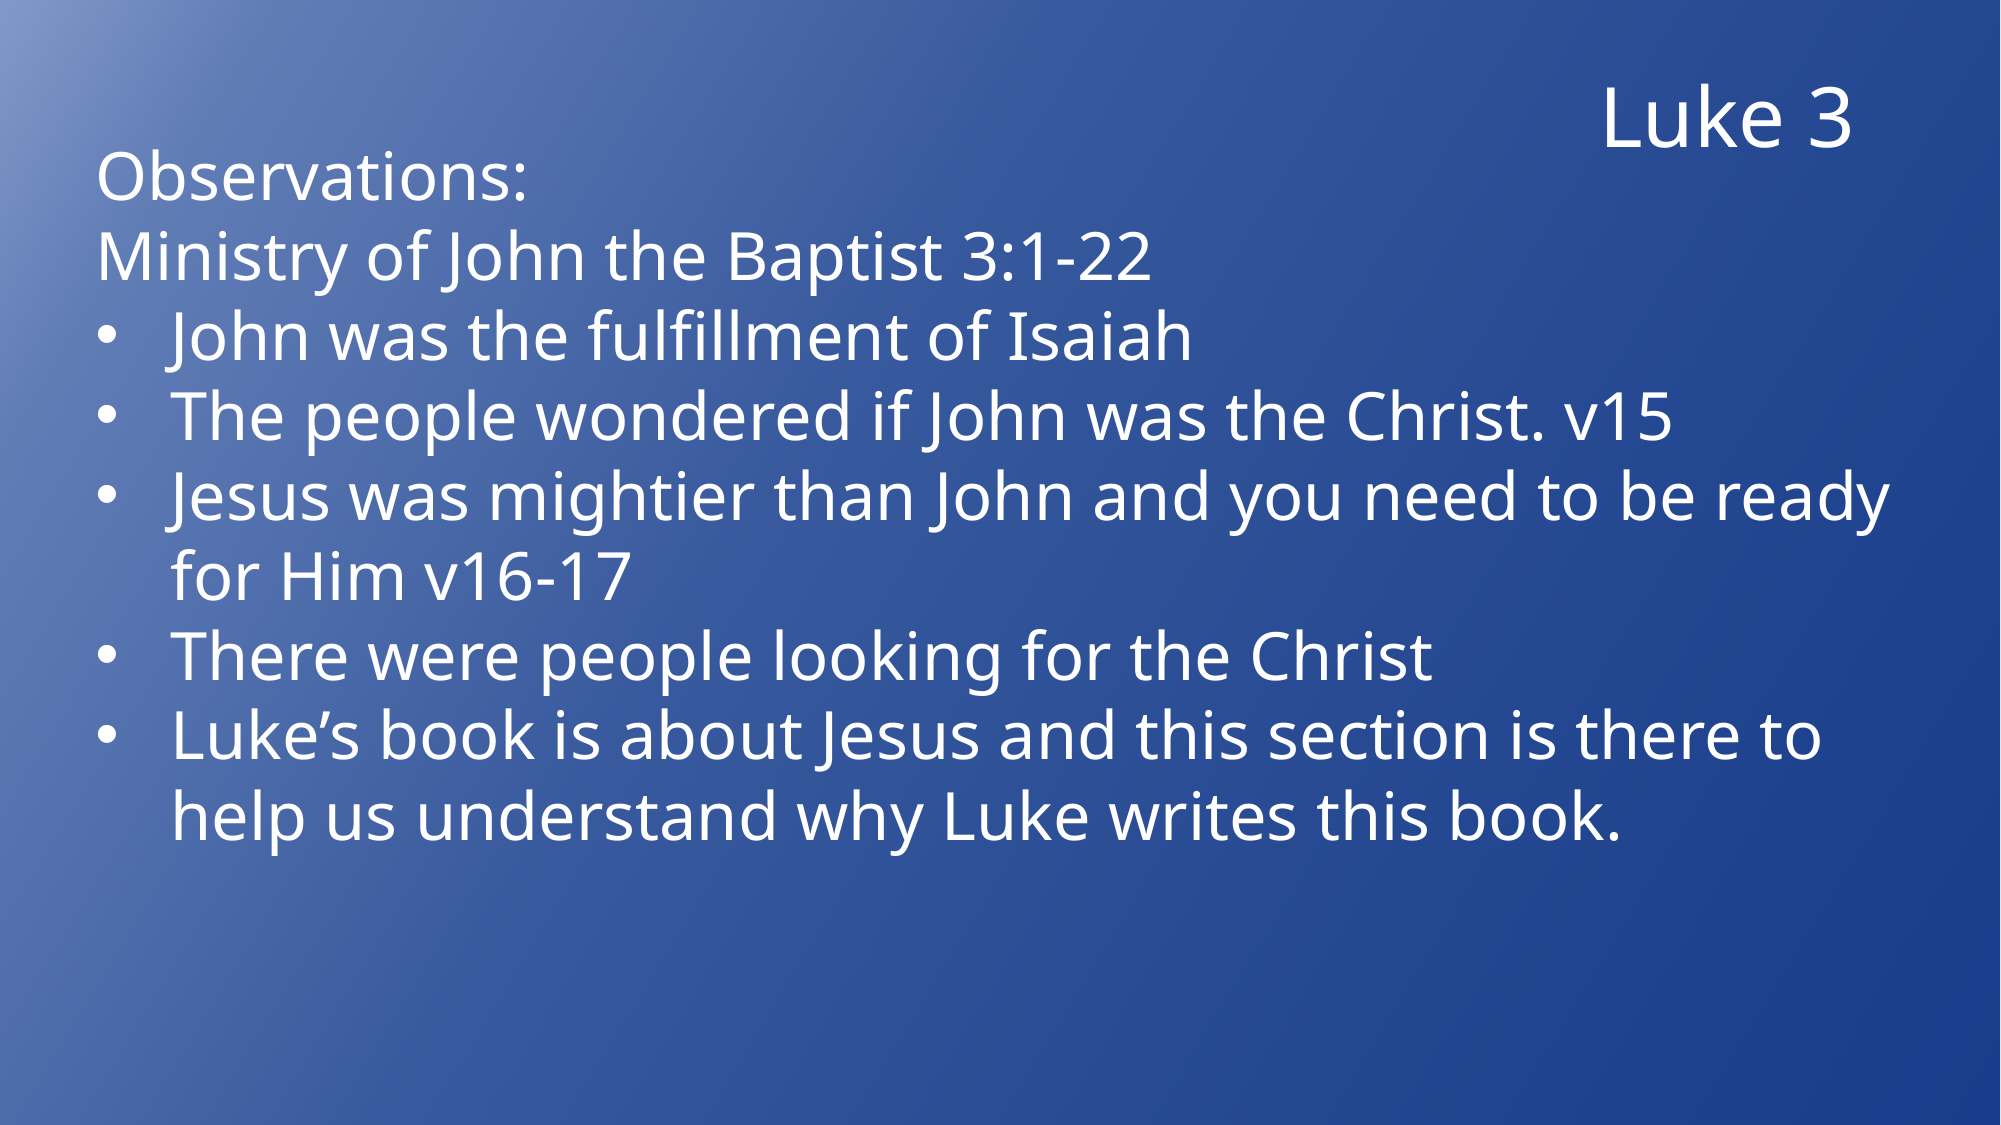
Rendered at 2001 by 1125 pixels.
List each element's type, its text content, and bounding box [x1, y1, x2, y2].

subtitle Luke 3 [1522, 68, 1932, 179]
text_box Observations: Ministry of John the Baptist 3:1-22 John was the fulfillment of Isaiah The people wondered if John was the Christ. v15 Jesus was mightier than John and you need to be ready for Him v16-17 There were people looking for the Christ Luke’s book is about Jesus and this section is there to help us understand why Luke writes this book. [80, 126, 1920, 861]
picture [0, 0, 2001, 1125]
